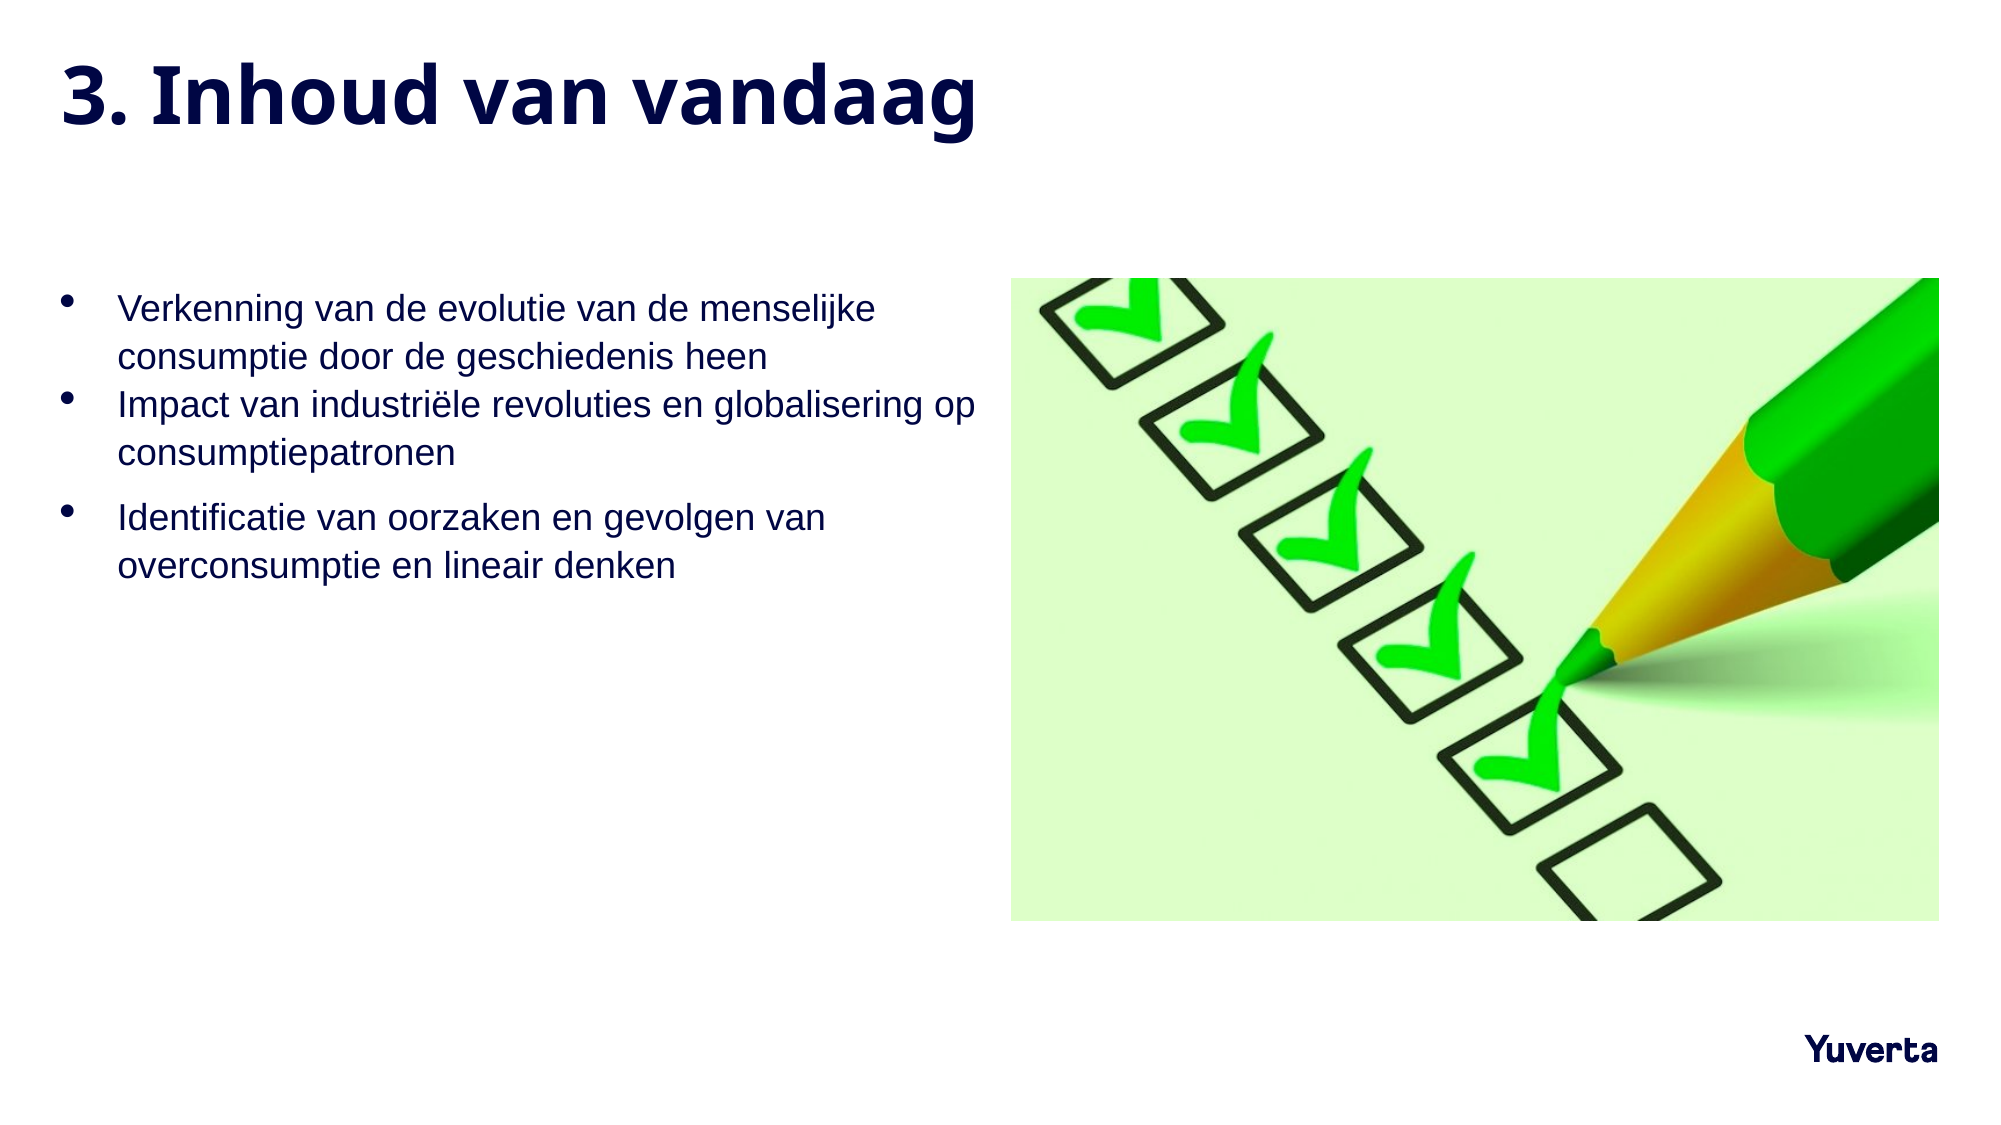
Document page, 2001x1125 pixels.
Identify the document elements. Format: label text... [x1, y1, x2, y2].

list Verkenning van de evolutie van de menselijke consumptie door de geschiedenis heen Impact van industriële revoluties en globalisering op consumptiepatronen Identificatie van oorzaken en gevolgen van overconsumptie en lineair denken [60, 280, 987, 1006]
title 3. Inhoud van vandaag [60, 48, 1938, 239]
picture [1011, 278, 1939, 921]
